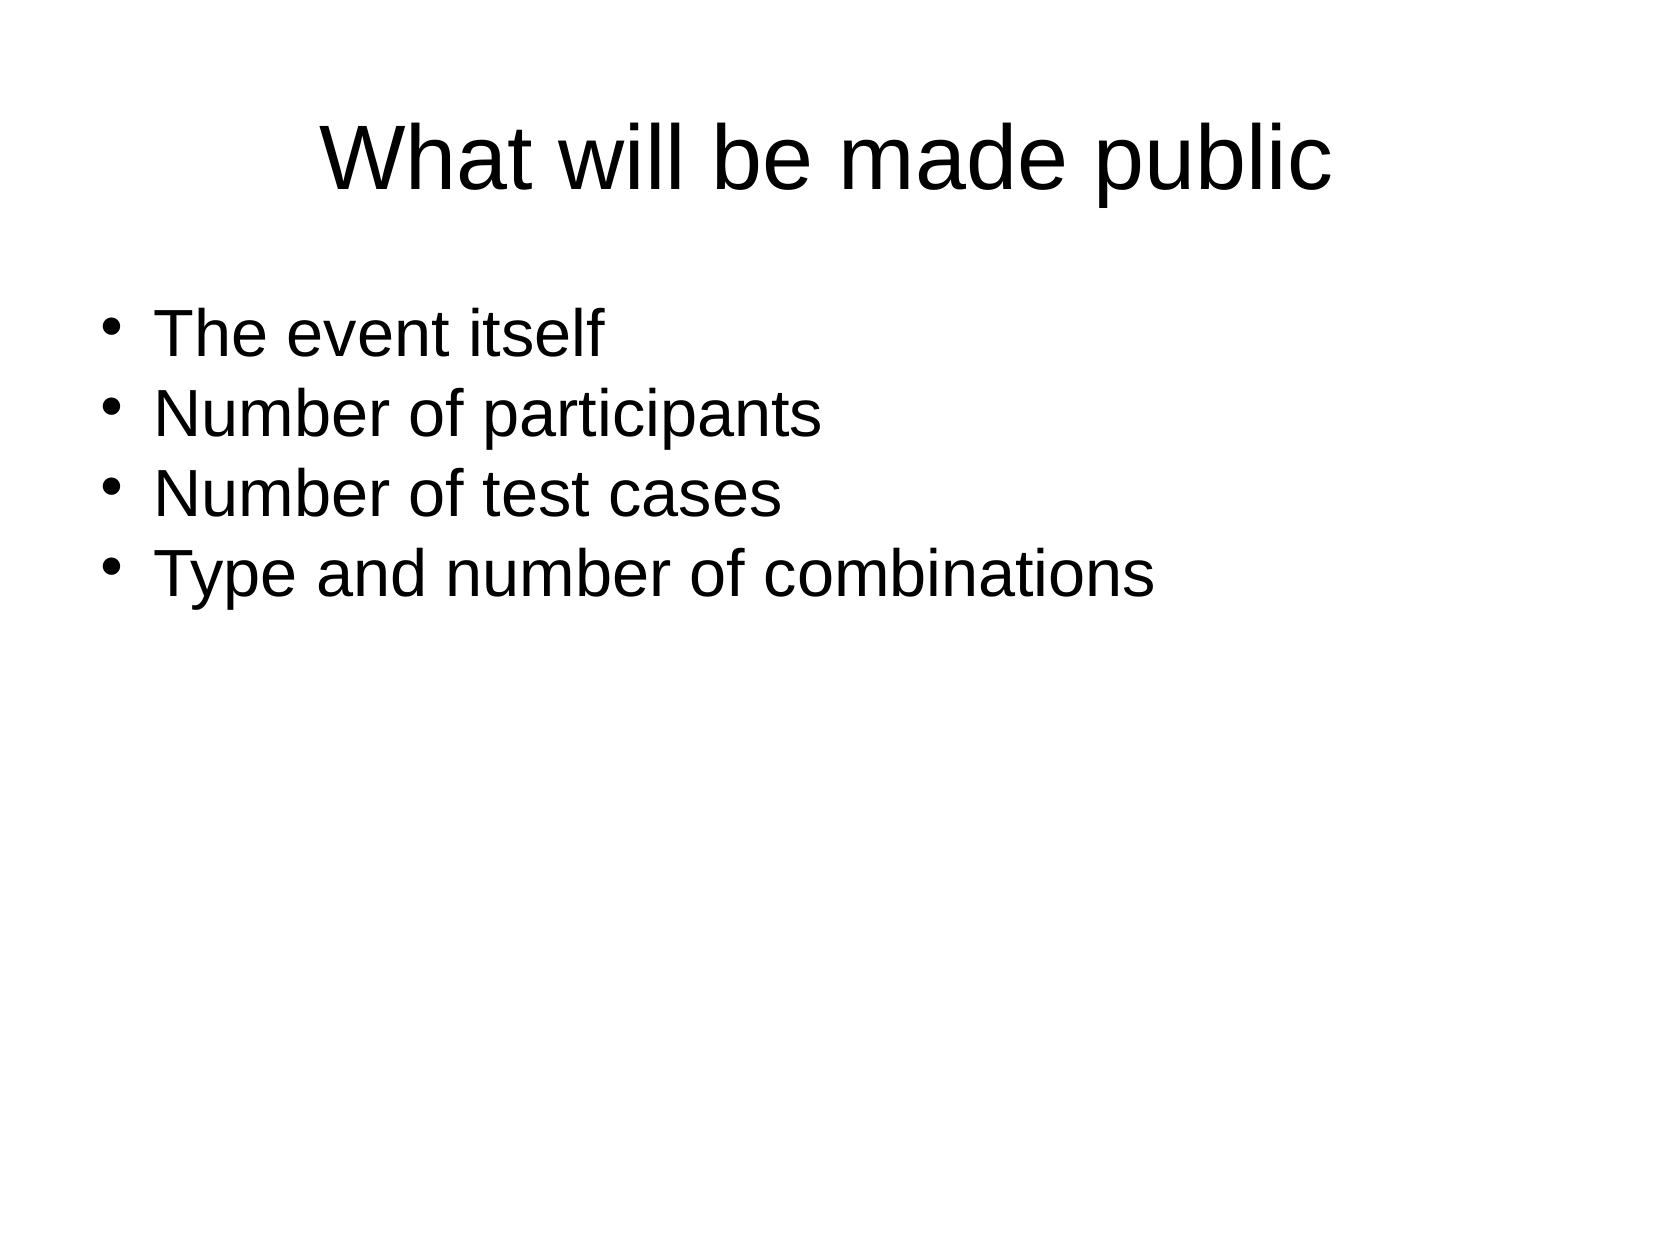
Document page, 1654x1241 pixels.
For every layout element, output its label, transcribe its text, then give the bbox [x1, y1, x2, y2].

text_box The event itself Number of participants Number of test cases Type and number of combinations [82, 290, 1571, 1010]
text_box What will be made public [82, 49, 1571, 257]
